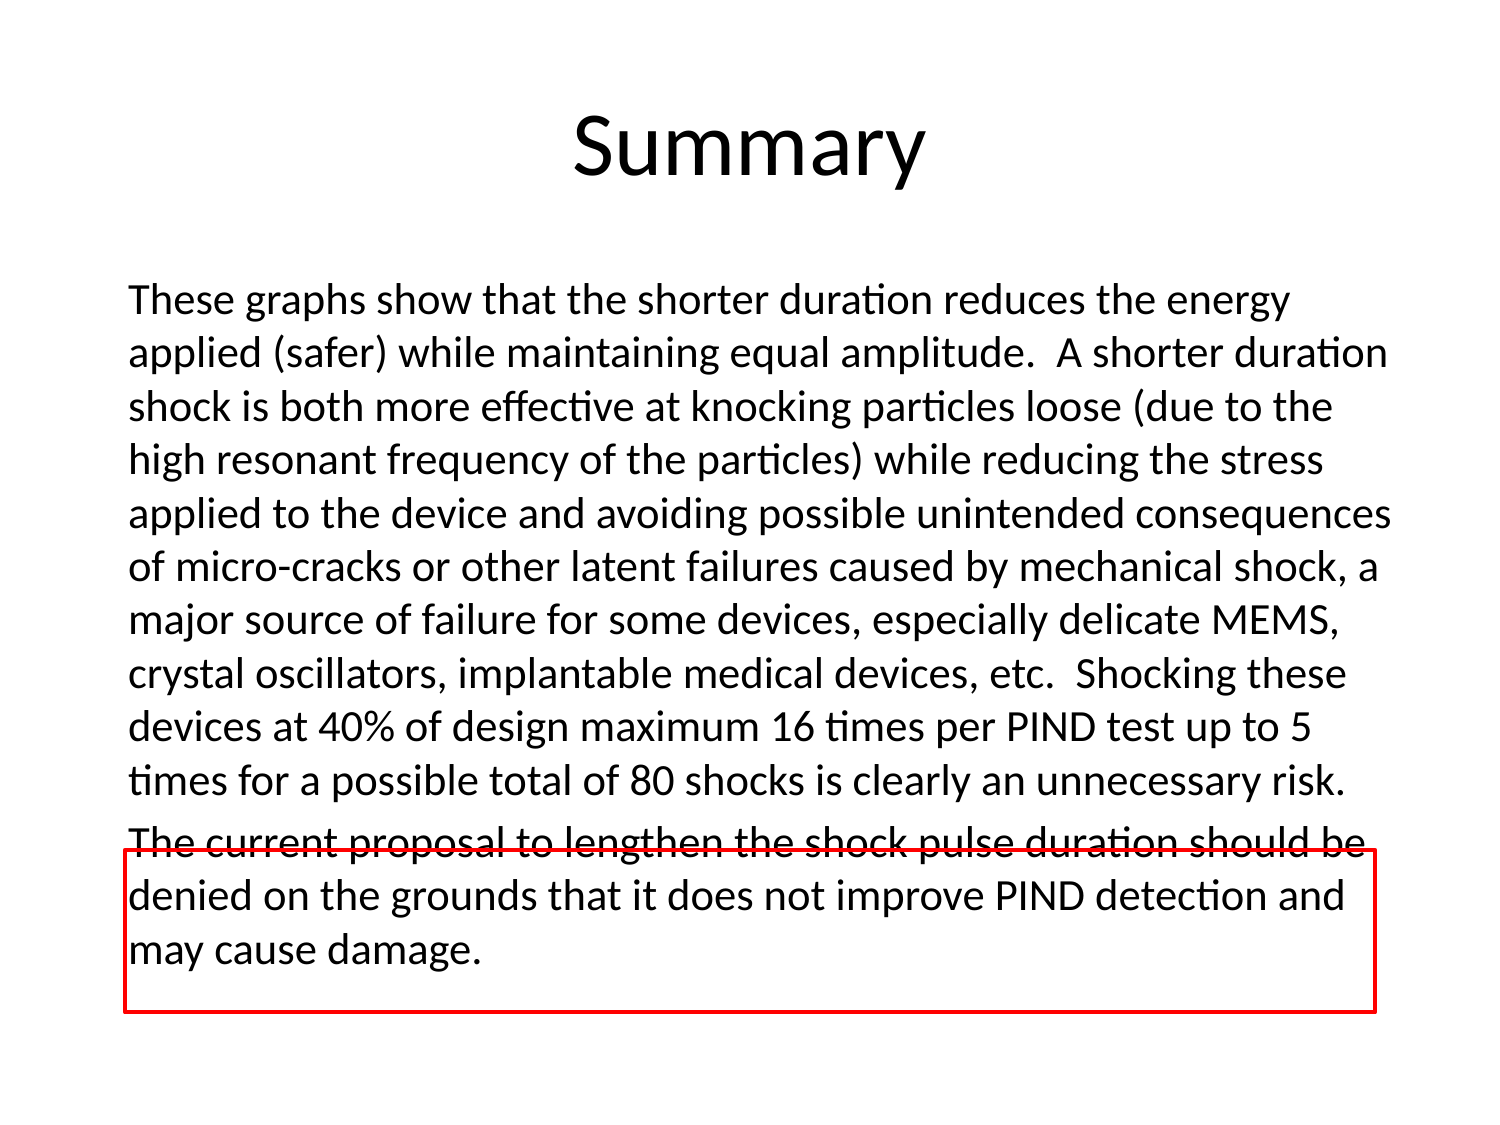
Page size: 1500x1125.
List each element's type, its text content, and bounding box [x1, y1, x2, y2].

text_box [123, 848, 1377, 1014]
list These graphs show that the shorter duration reduces the energy applied (safer) while maintaining equal amplitude. A shorter duration shock is both more effective at knocking particles loose (due to the high resonant frequency of the particles) while reducing the stress applied to the device and avoiding possible unintended consequences of micro-cracks or other latent failures caused by mechanical shock, a major source of failure for some devices, especially delicate MEMS, crystal oscillators, implantable medical devices, etc. Shocking these devices at 40% of design maximum 16 times per PIND test up to 5 times for a possible total of 80 shocks is clearly an unnecessary risk. The current proposal to lengthen the shock pulse duration should be denied on the grounds that it does not improve PIND detection and may cause damage. [62, 262, 1413, 1013]
title Summary [75, 45, 1425, 233]
